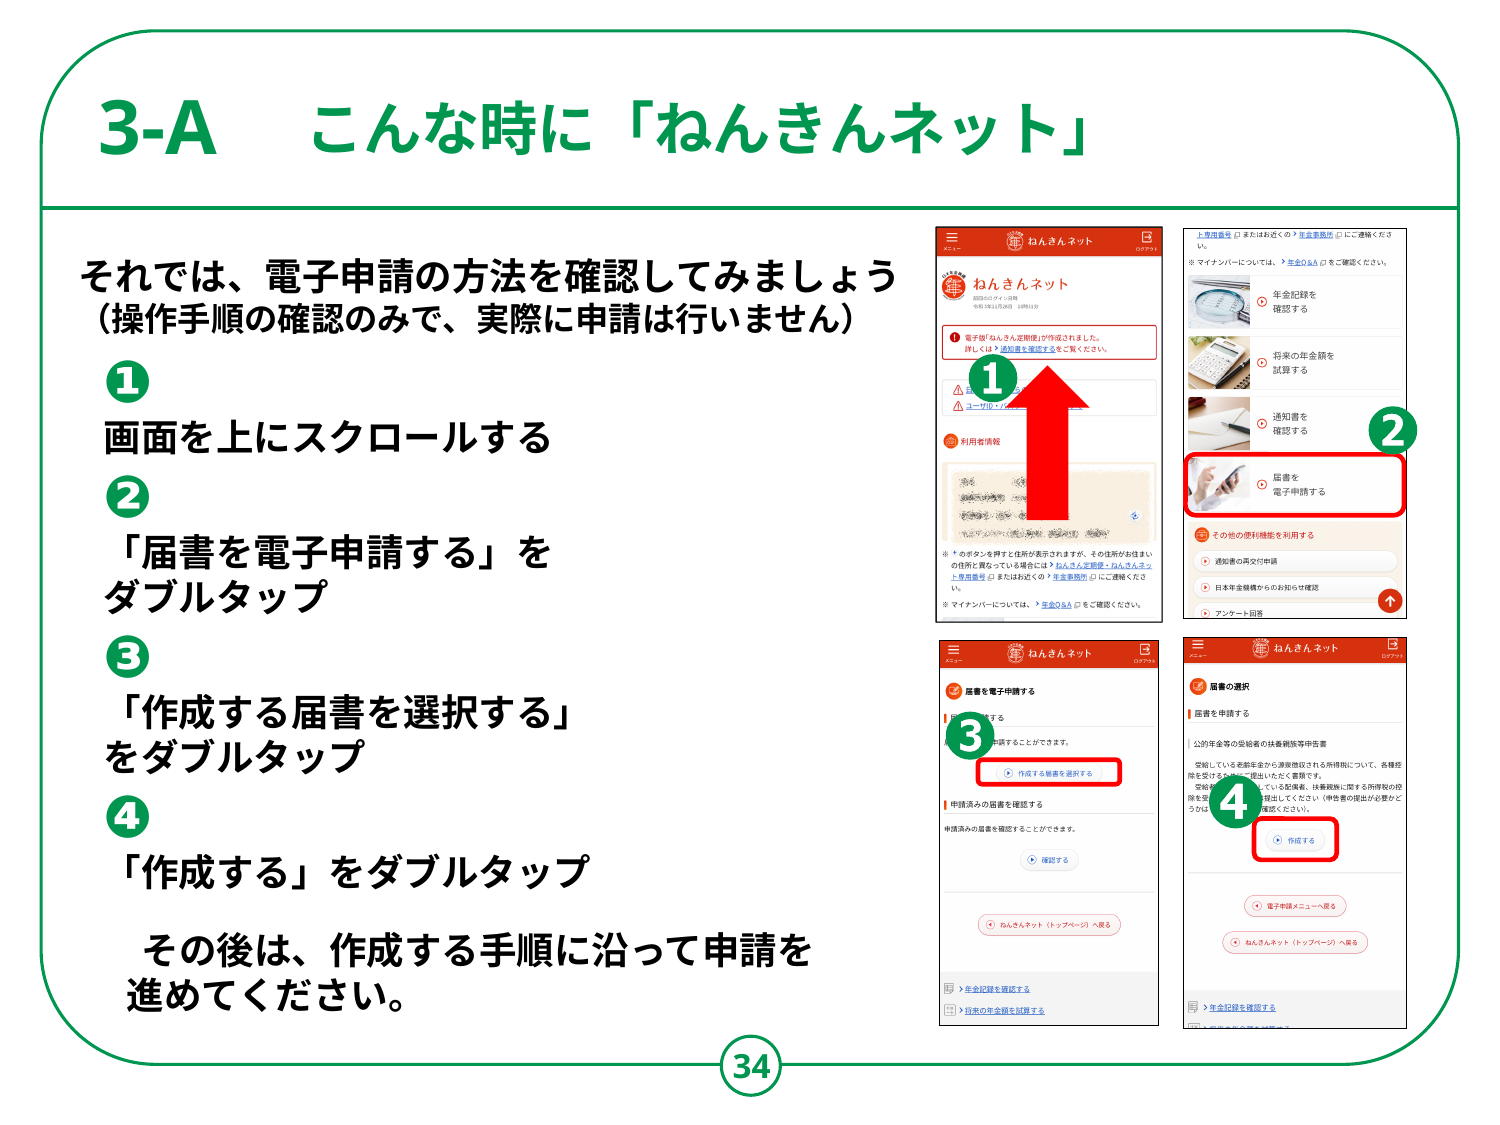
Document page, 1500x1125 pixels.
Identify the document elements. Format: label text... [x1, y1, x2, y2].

title こんな時に「ねんきんネット」 [289, 0, 1145, 171]
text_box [1209, 775, 1263, 829]
text_box それでは、電子申請の方法を確認してみましょう（操作手順の確認のみで、実際に申請は行いません） [63, 245, 935, 346]
text_box 3-A [83, 90, 291, 179]
picture [1183, 228, 1407, 619]
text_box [945, 711, 995, 760]
picture [939, 639, 1159, 1026]
text_box ❶ 画面を上にスクロールする ❷ 「届書を電子申請する」を ダブルタップ ❸ 「作成する届書を選択する」 をダブルタップ ❹ 「作成する」をダブルタップ [89, 346, 664, 901]
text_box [968, 354, 1018, 403]
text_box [1368, 406, 1418, 455]
picture [1183, 637, 1407, 1029]
picture [935, 226, 1163, 623]
text_box その後は、作成する手順に沿って申請を進めてください。 [112, 919, 863, 1025]
